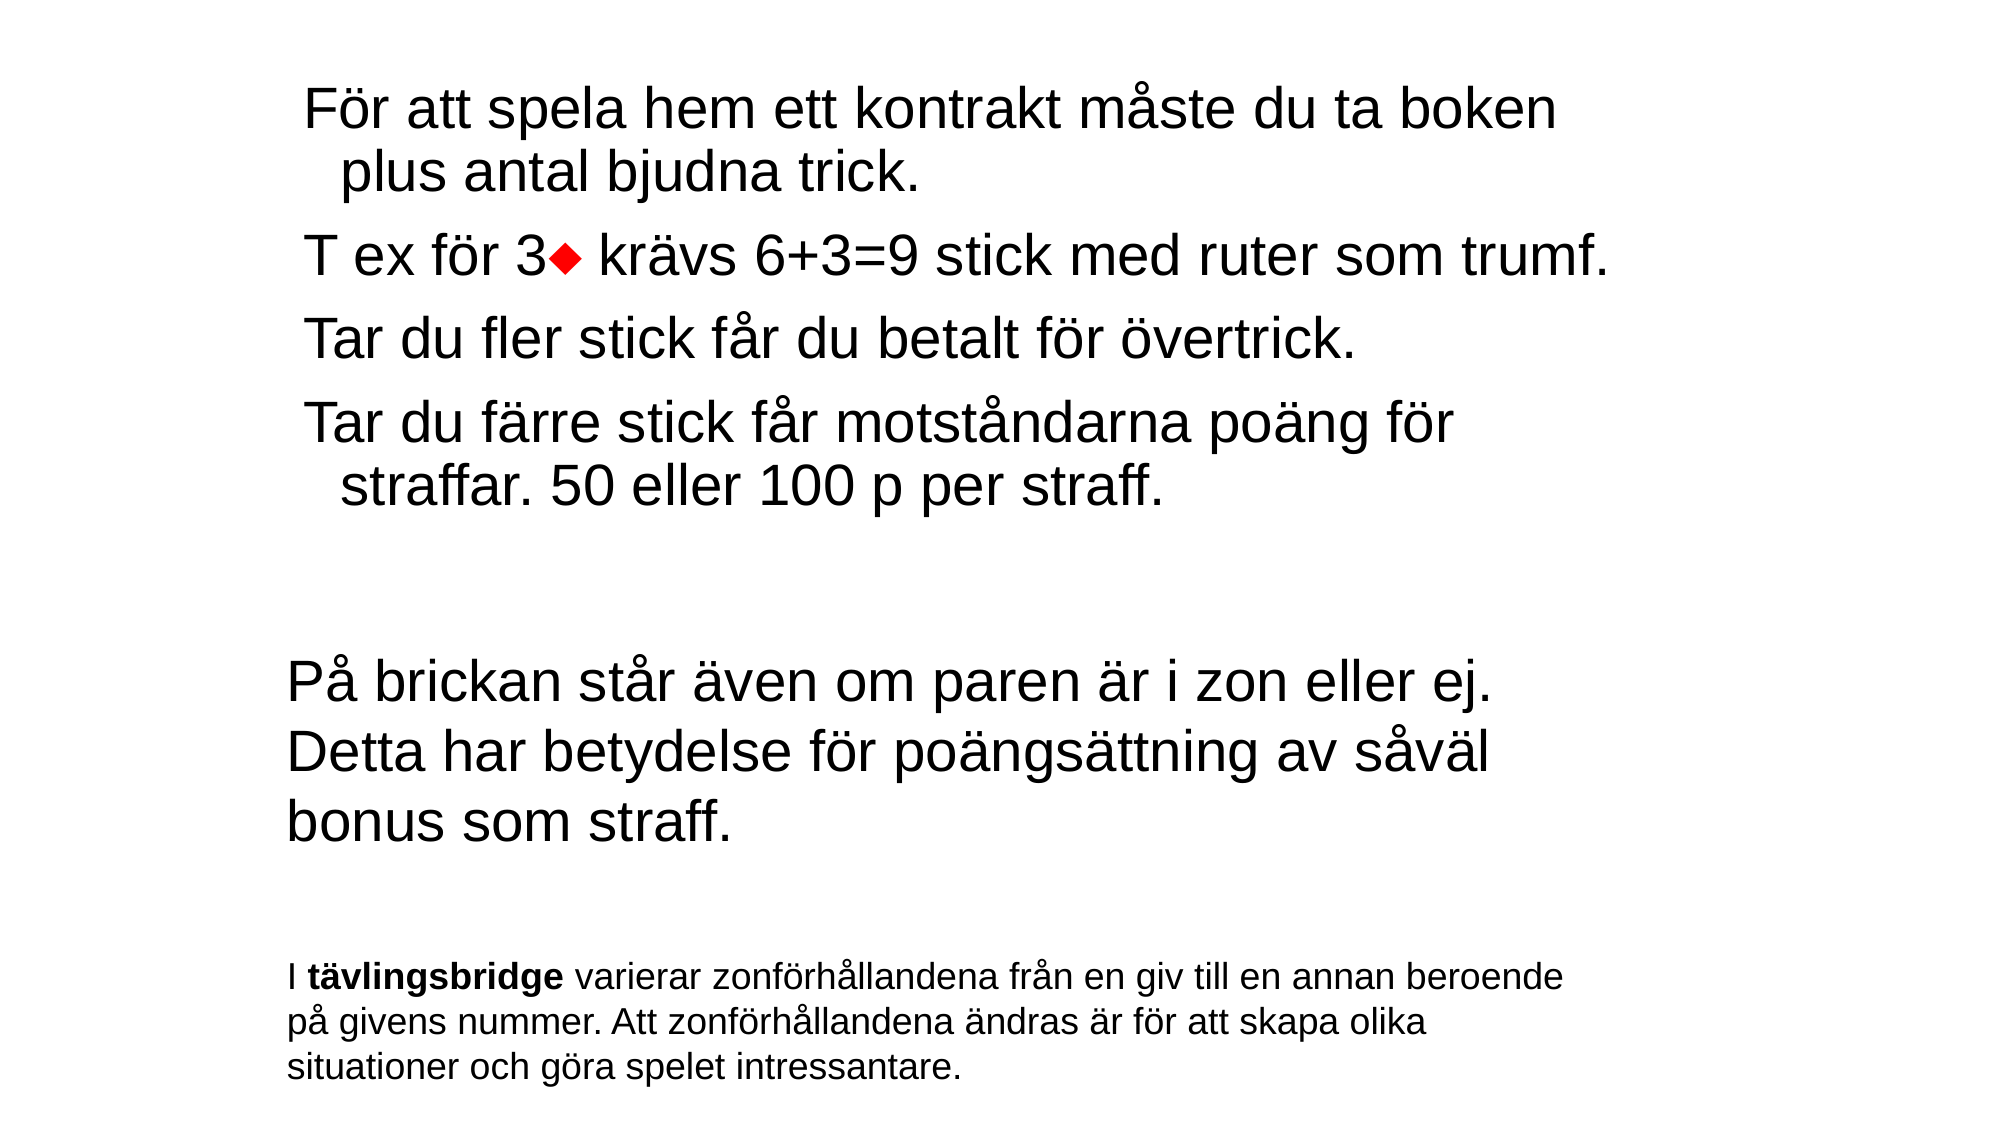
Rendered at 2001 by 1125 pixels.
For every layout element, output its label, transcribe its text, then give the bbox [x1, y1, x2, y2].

text_box På brickan står även om paren är i zon eller ej. Detta har betydelse för poängsättning av såväl bonus som straff. I tävlingsbridge varierar zonförhållandena från en giv till en annan beroende på givens nummer. Att zonförhållandena ändras är för att skapa olika situationer och göra spelet intressantare. [272, 635, 1595, 1095]
list För att spela hem ett kontrakt måste du ta boken plus antal bjudna trick. T ex för 3 krävs 6+3=9 stick med ruter som trumf. Tar du fler stick får du betalt för övertrick. Tar du färre stick får motståndarna poäng för straffar. 50 eller 100 p per straff. [303, 78, 1654, 740]
